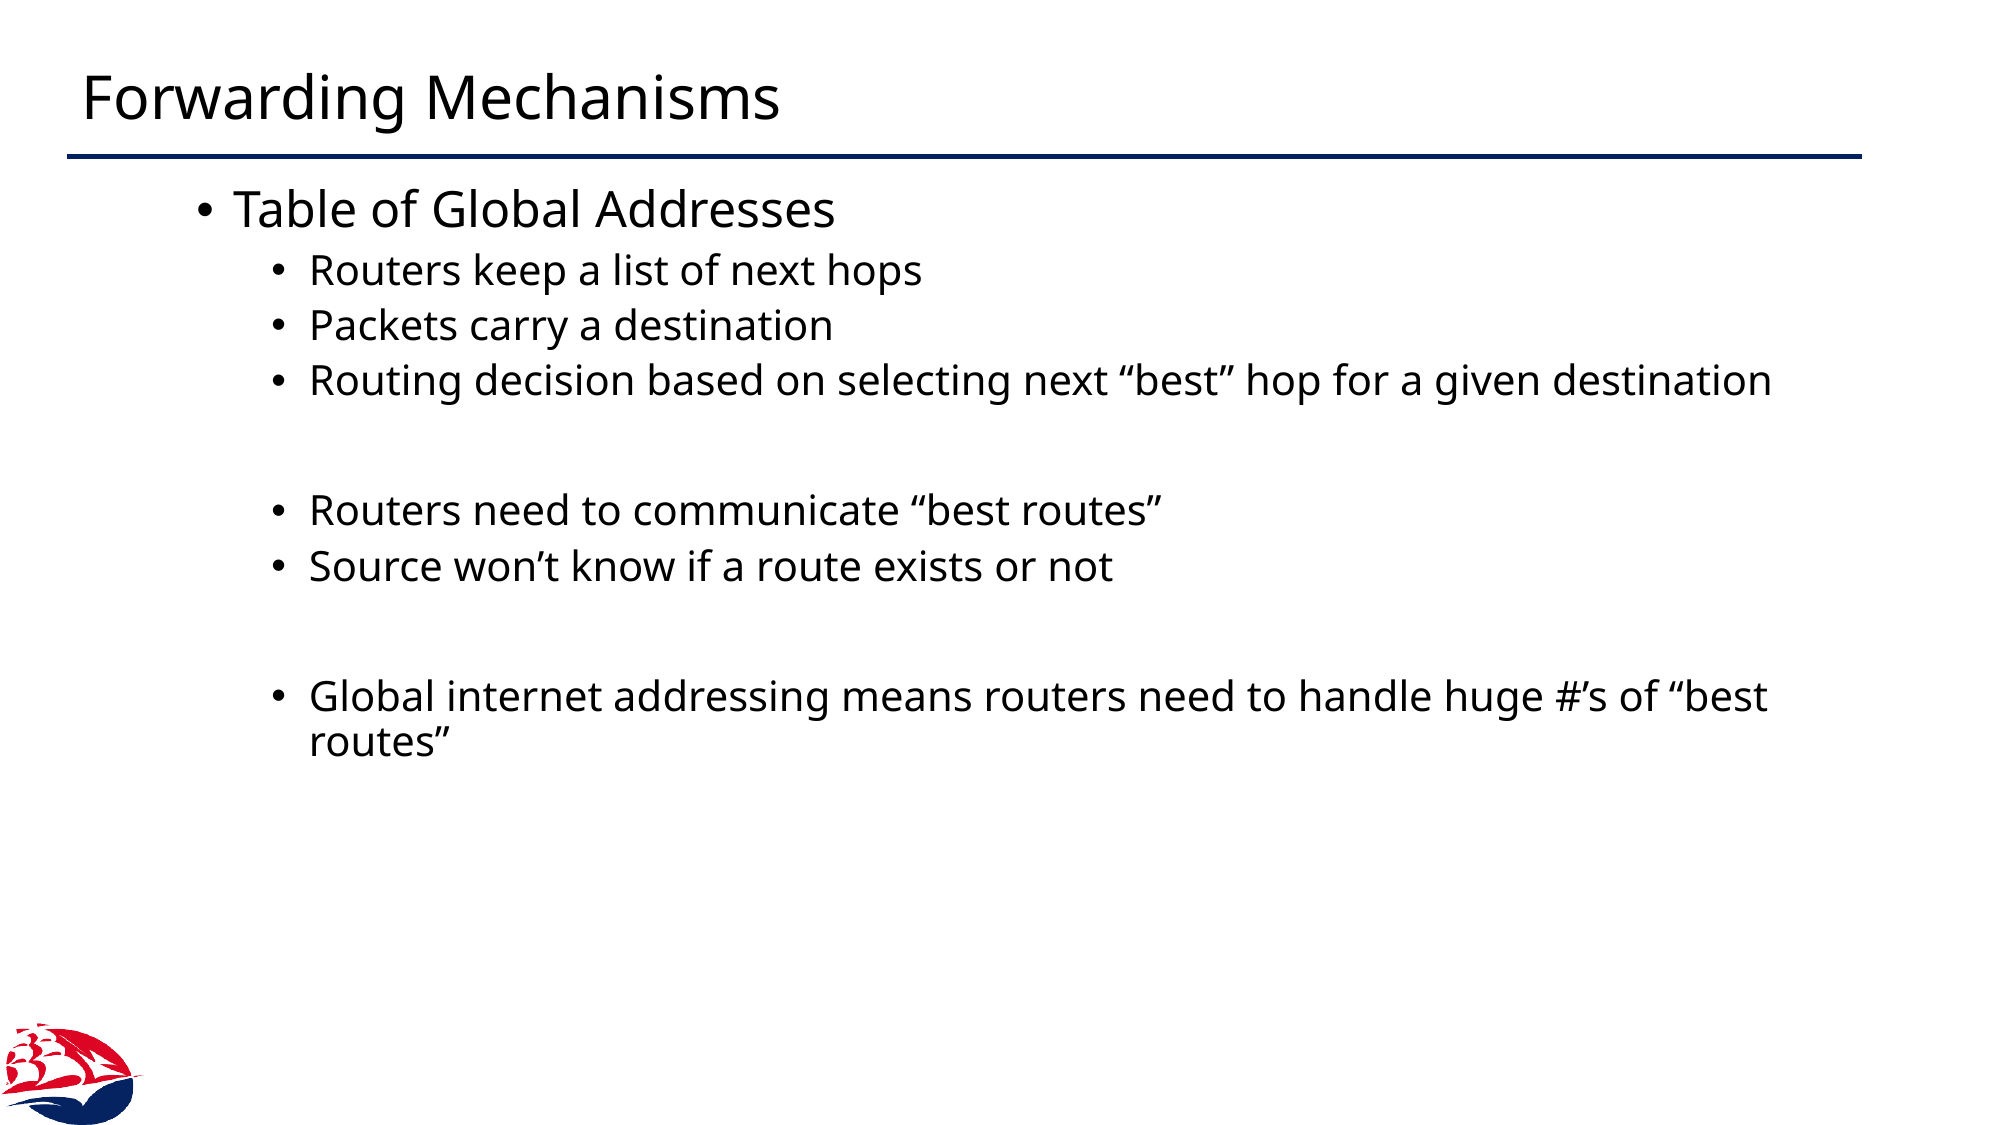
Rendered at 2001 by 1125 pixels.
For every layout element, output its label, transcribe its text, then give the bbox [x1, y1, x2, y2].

title Forwarding Mechanisms [66, 59, 1863, 141]
picture [0, 1023, 149, 1125]
list Table of Global Addresses Routers keep a list of next hops Packets carry a destination Routing decision based on selecting next “best” hop for a given destination Routers need to communicate “best routes” Source won’t know if a route exists or not Global internet addressing means routers need to handle huge #’s of “best routes” [181, 177, 1863, 1014]
